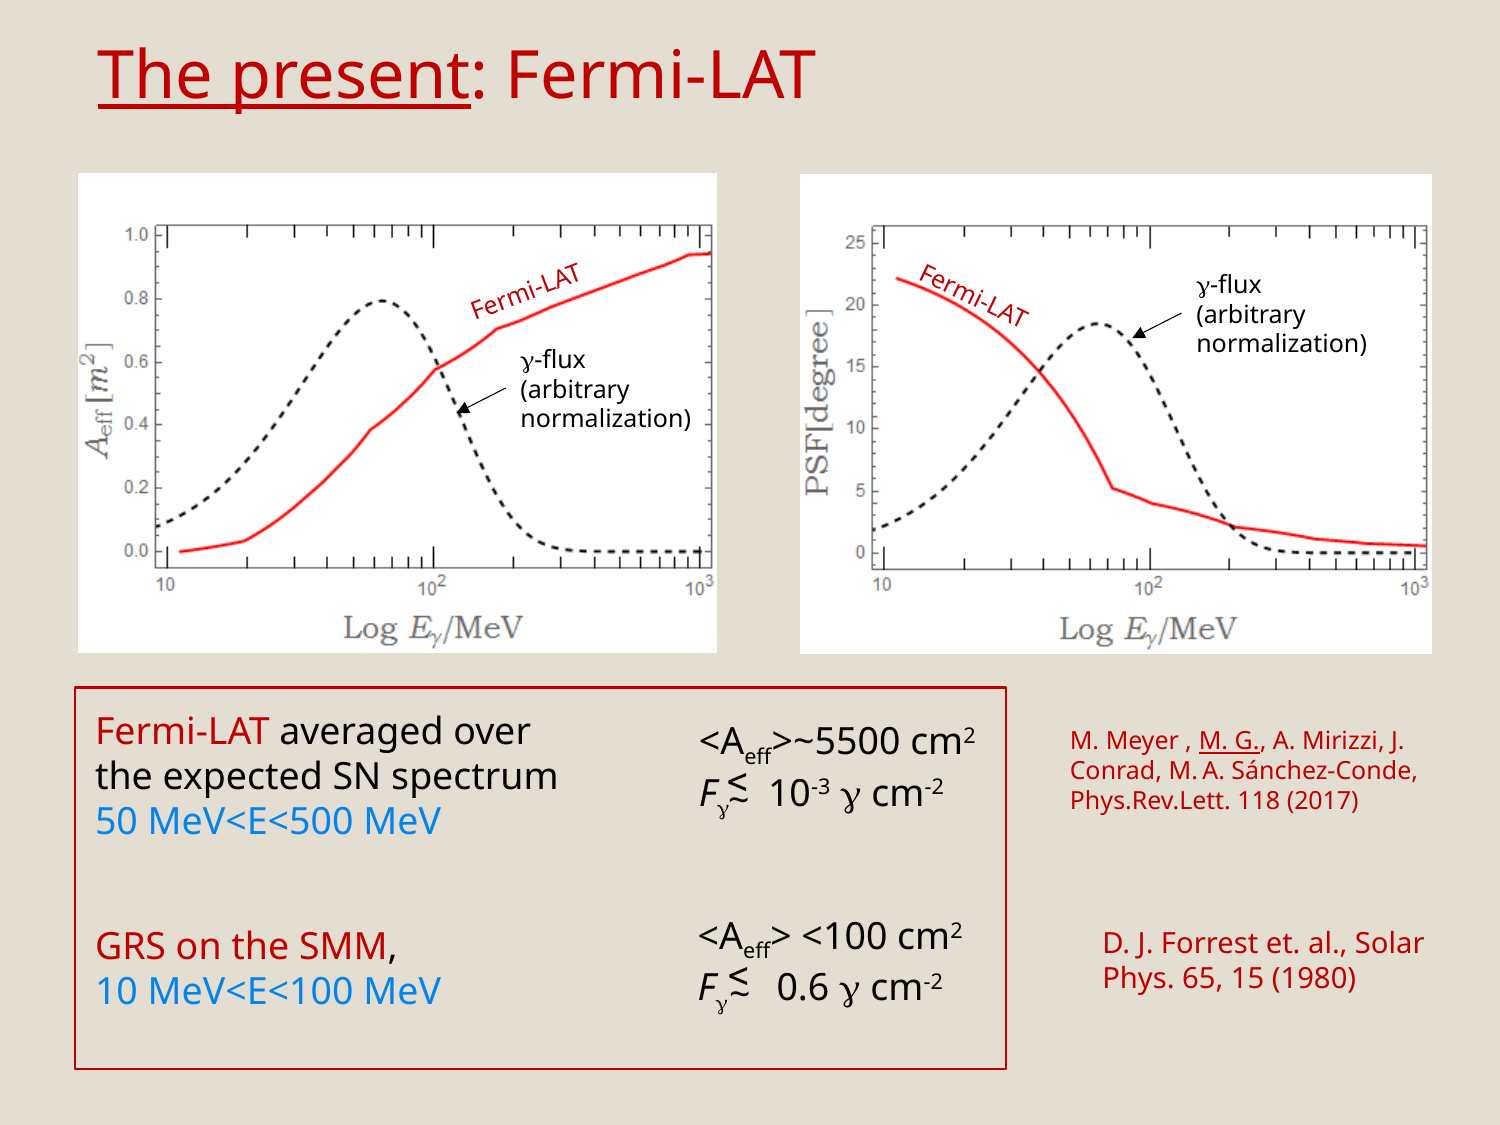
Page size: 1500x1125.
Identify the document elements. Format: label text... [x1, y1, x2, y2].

text_box The present: Fermi-LAT [82, 24, 1233, 120]
picture [799, 174, 1432, 654]
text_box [456, 388, 506, 414]
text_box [671, 709, 1010, 830]
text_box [1132, 313, 1182, 339]
text_box M. Meyer , M. G., A. Mirizzi, J. Conrad, M. A. Sánchez-Conde, Phys.Rev.Lett. 118 (2017) [1055, 717, 1471, 822]
text_box [74, 686, 1007, 1070]
picture [78, 173, 717, 653]
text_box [671, 904, 996, 1024]
text_box D. J. Forrest et. al., Solar Phys. 65, 15 (1980) [1087, 916, 1450, 1002]
